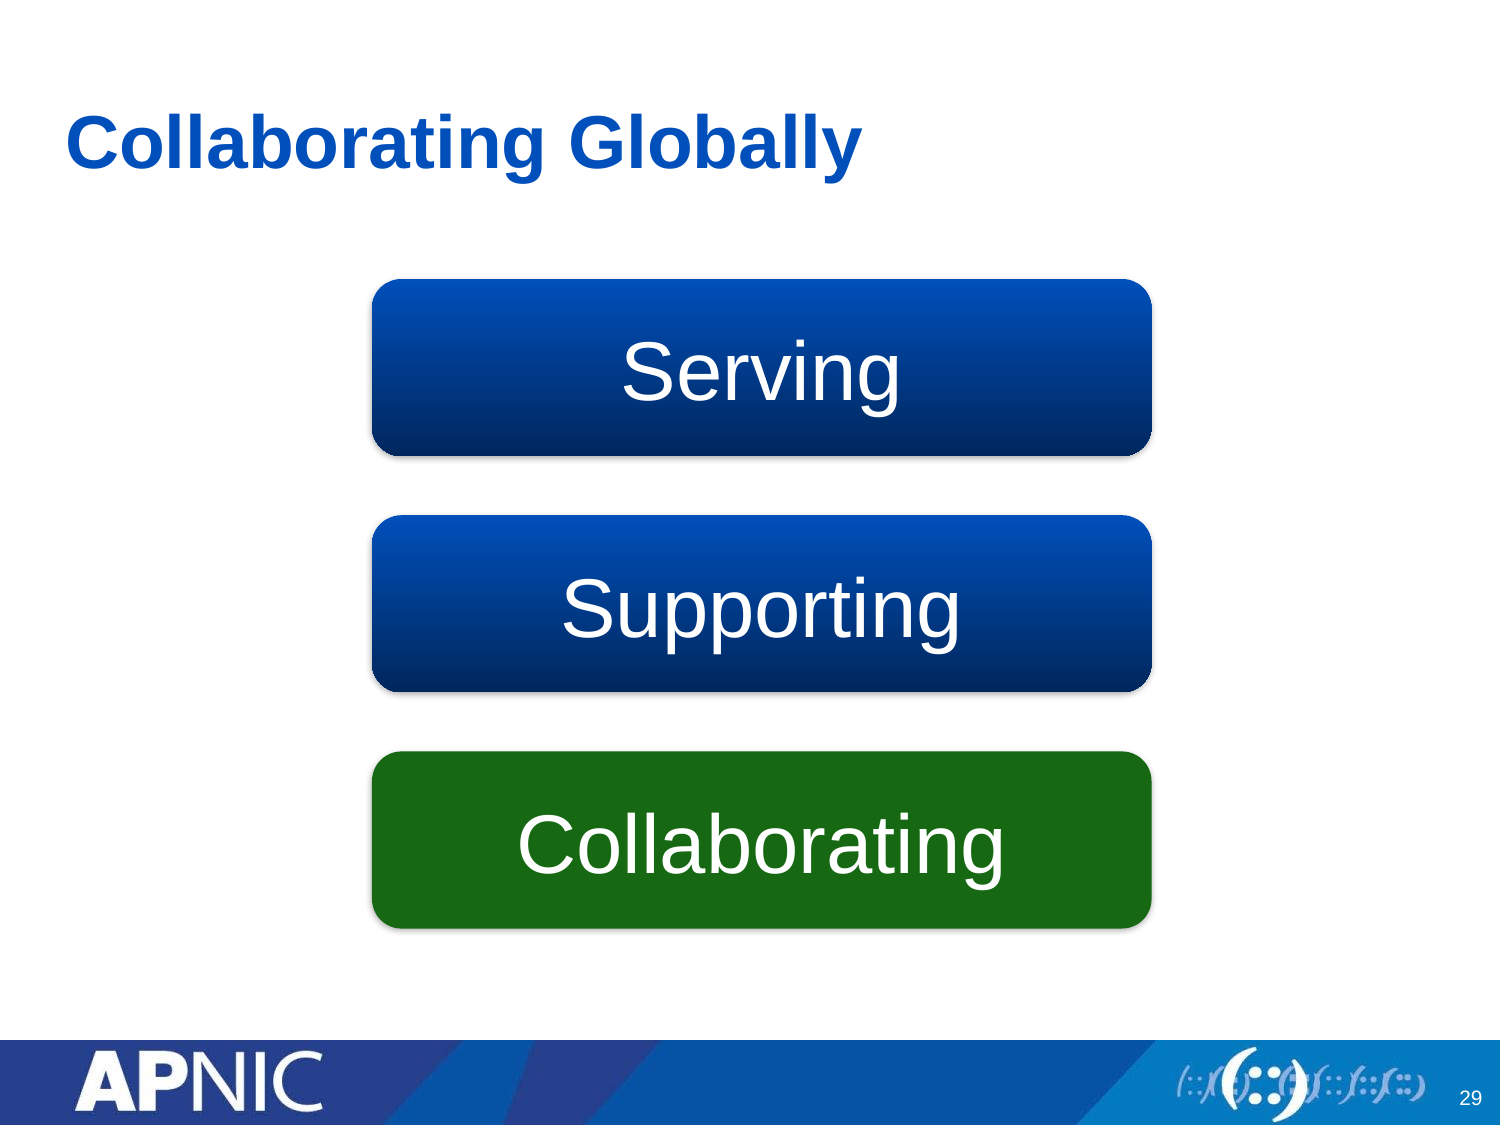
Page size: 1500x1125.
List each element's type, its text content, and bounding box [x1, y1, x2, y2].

slide_number 29 [1435, 1074, 1483, 1110]
text_box Serving [371, 278, 1153, 457]
title Collaborating Globally [64, 45, 1436, 233]
picture [0, 1040, 1500, 1125]
text_box Collaborating [371, 750, 1153, 930]
text_box Supporting [371, 514, 1153, 694]
